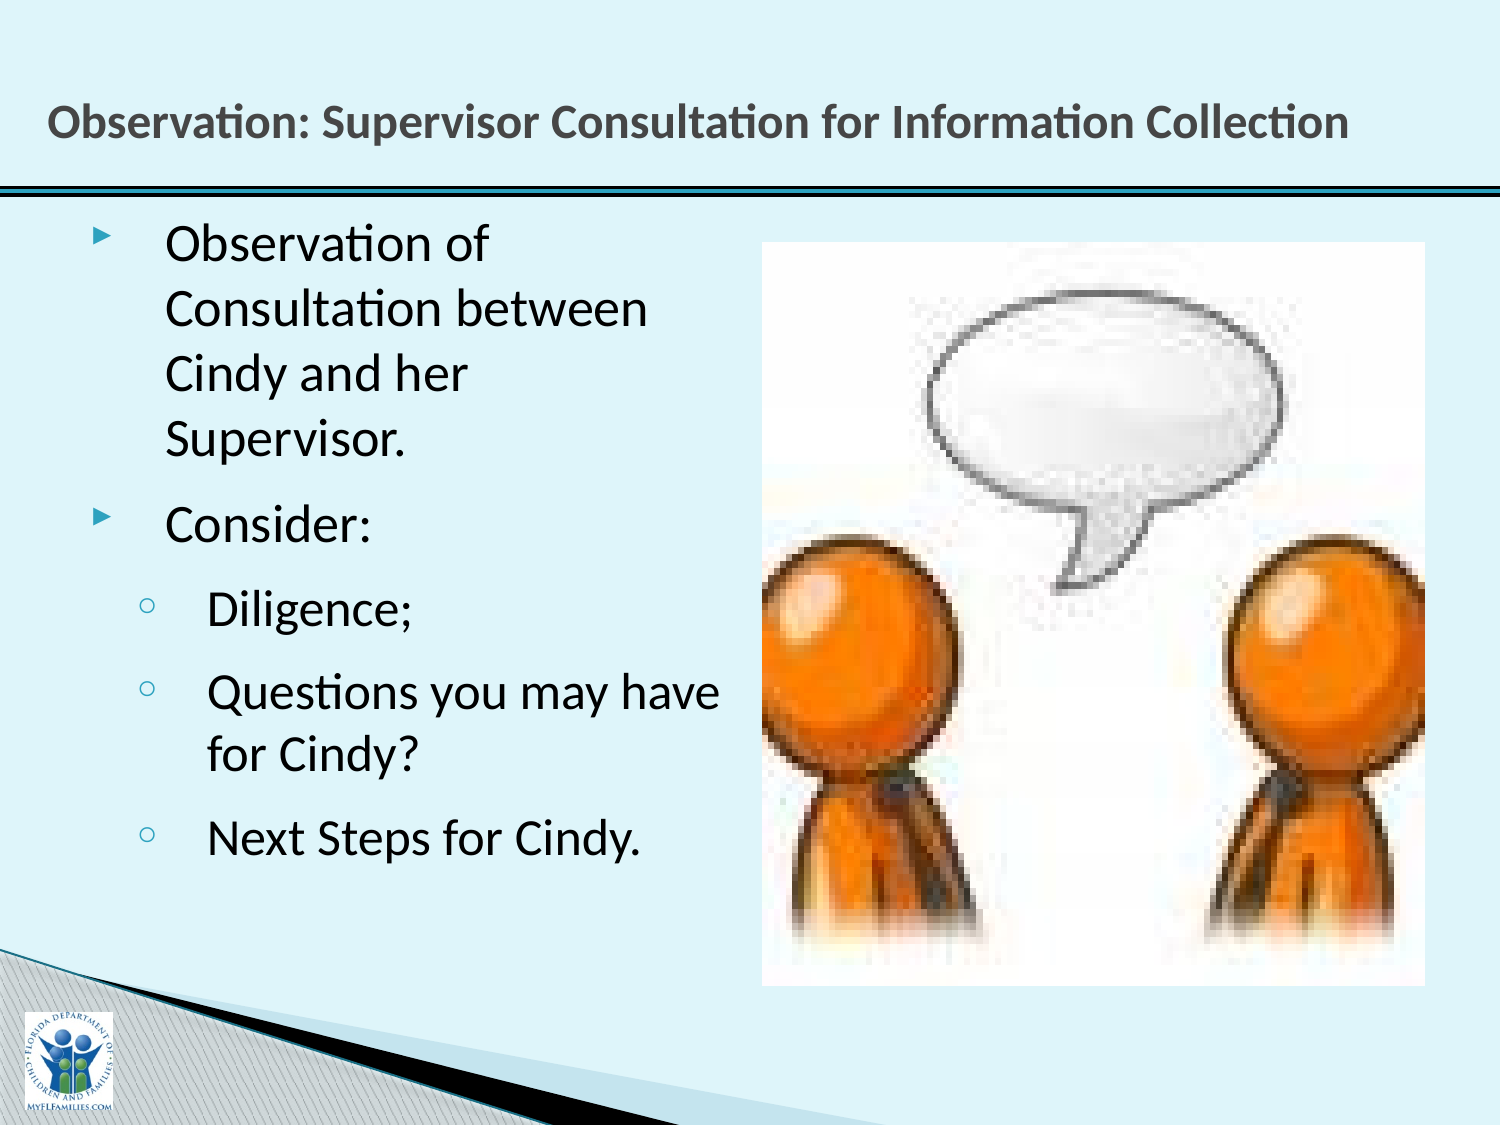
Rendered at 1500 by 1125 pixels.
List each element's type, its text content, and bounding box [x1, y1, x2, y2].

picture [25, 1012, 113, 1110]
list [762, 242, 1426, 986]
list Observation of Consultation between Cindy and her Supervisor. Consider: Diligence; Questions you may have for Cindy? Next Steps for Cindy. [74, 199, 738, 1026]
title Observation: Supervisor Consultation for Information Collection [32, 62, 1372, 176]
